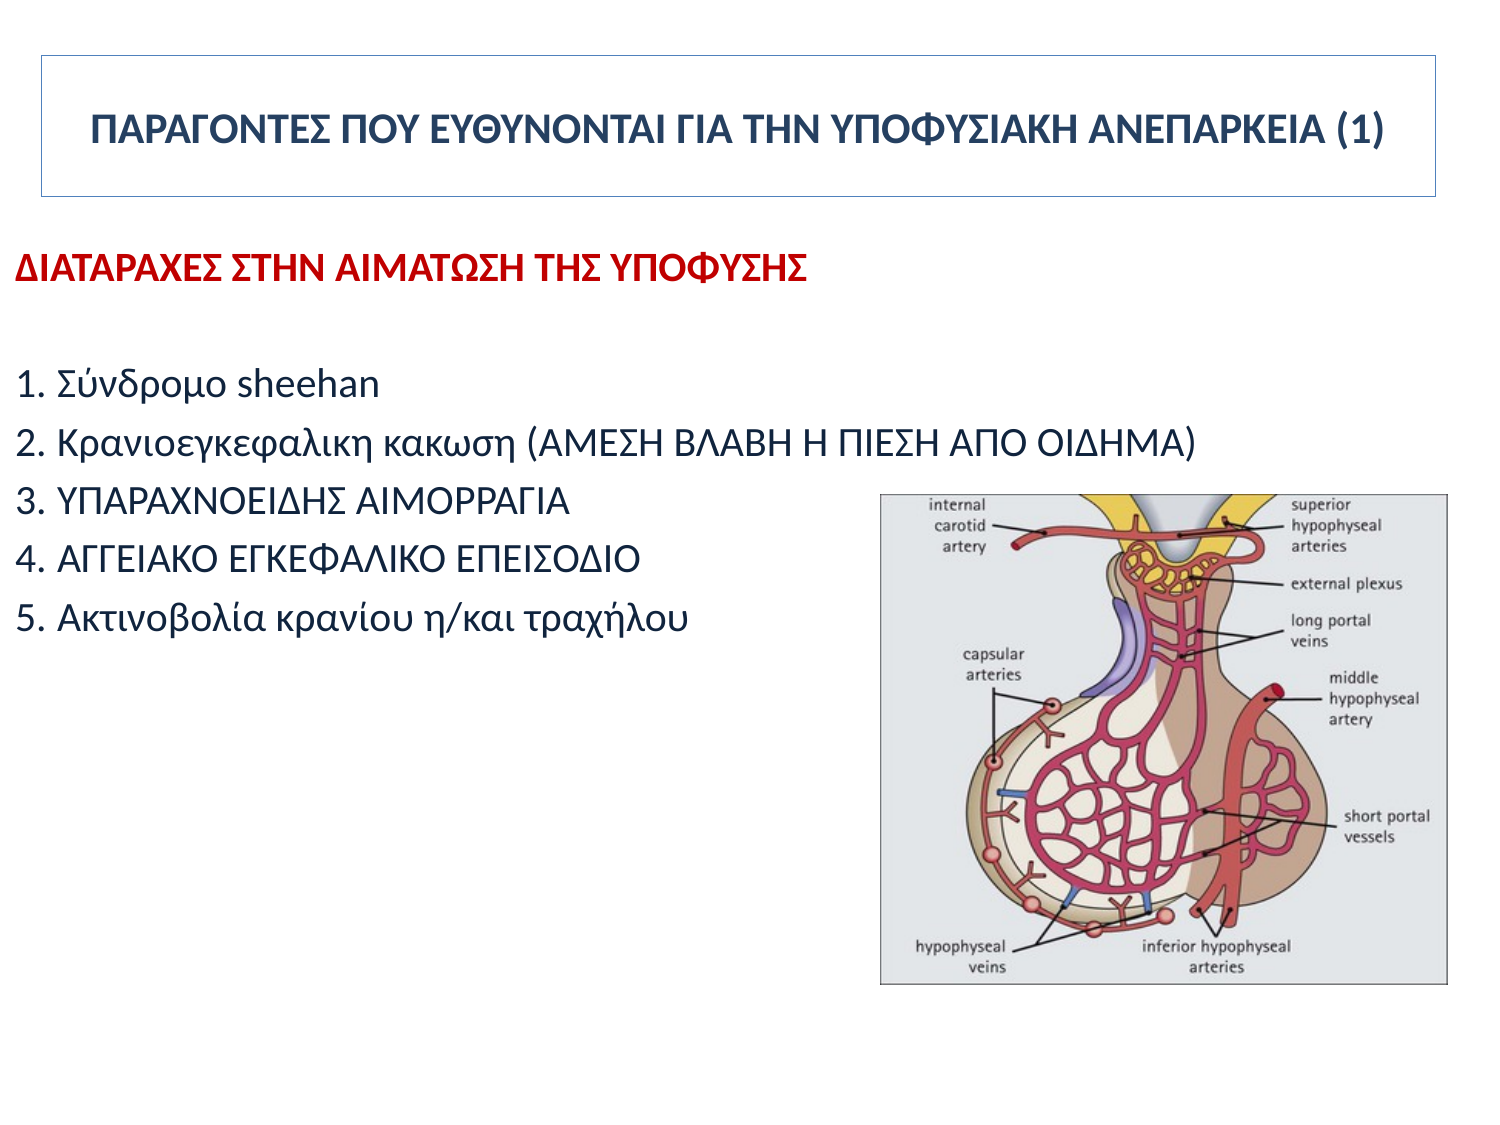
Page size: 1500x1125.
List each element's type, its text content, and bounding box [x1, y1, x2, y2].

title ΠΑΡΑΓΟΝΤΕΣ ΠΟΥ ΕΥΘΥΝΟΝΤΑΙ ΓΙΑ ΤΗΝ ΥΠΟΦΥΣΙΑΚΗ ΑΝΕΠΑΡΚΕΙΑ (1) [41, 55, 1436, 197]
picture [880, 493, 1449, 985]
list ΔΙΑΤΑΡΑΧΕΣ ΣΤΗΝ ΑΙΜΑΤΩΣΗ ΤΗΣ ΥΠΟΦΥΣΗΣ Σύνδρομο sheehan Κρανιοεγκεφαλικη κακωση (ΑΜΕΣΗ ΒΛΑΒΗ Η ΠΙΕΣΗ ΑΠΟ ΟΙΔΗΜΑ) ΥΠΑΡΑΧΝΟΕΙΔΗΣ ΑΙΜΟΡΡΑΓΙΑ ΑΓΓΕΙΑΚΟ ΕΓΚΕΦΑΛΙΚΟ ΕΠΕΙΣΟΔΙΟ Aκτινοβολία κρανίου η/και τραχήλου [0, 231, 1388, 936]
